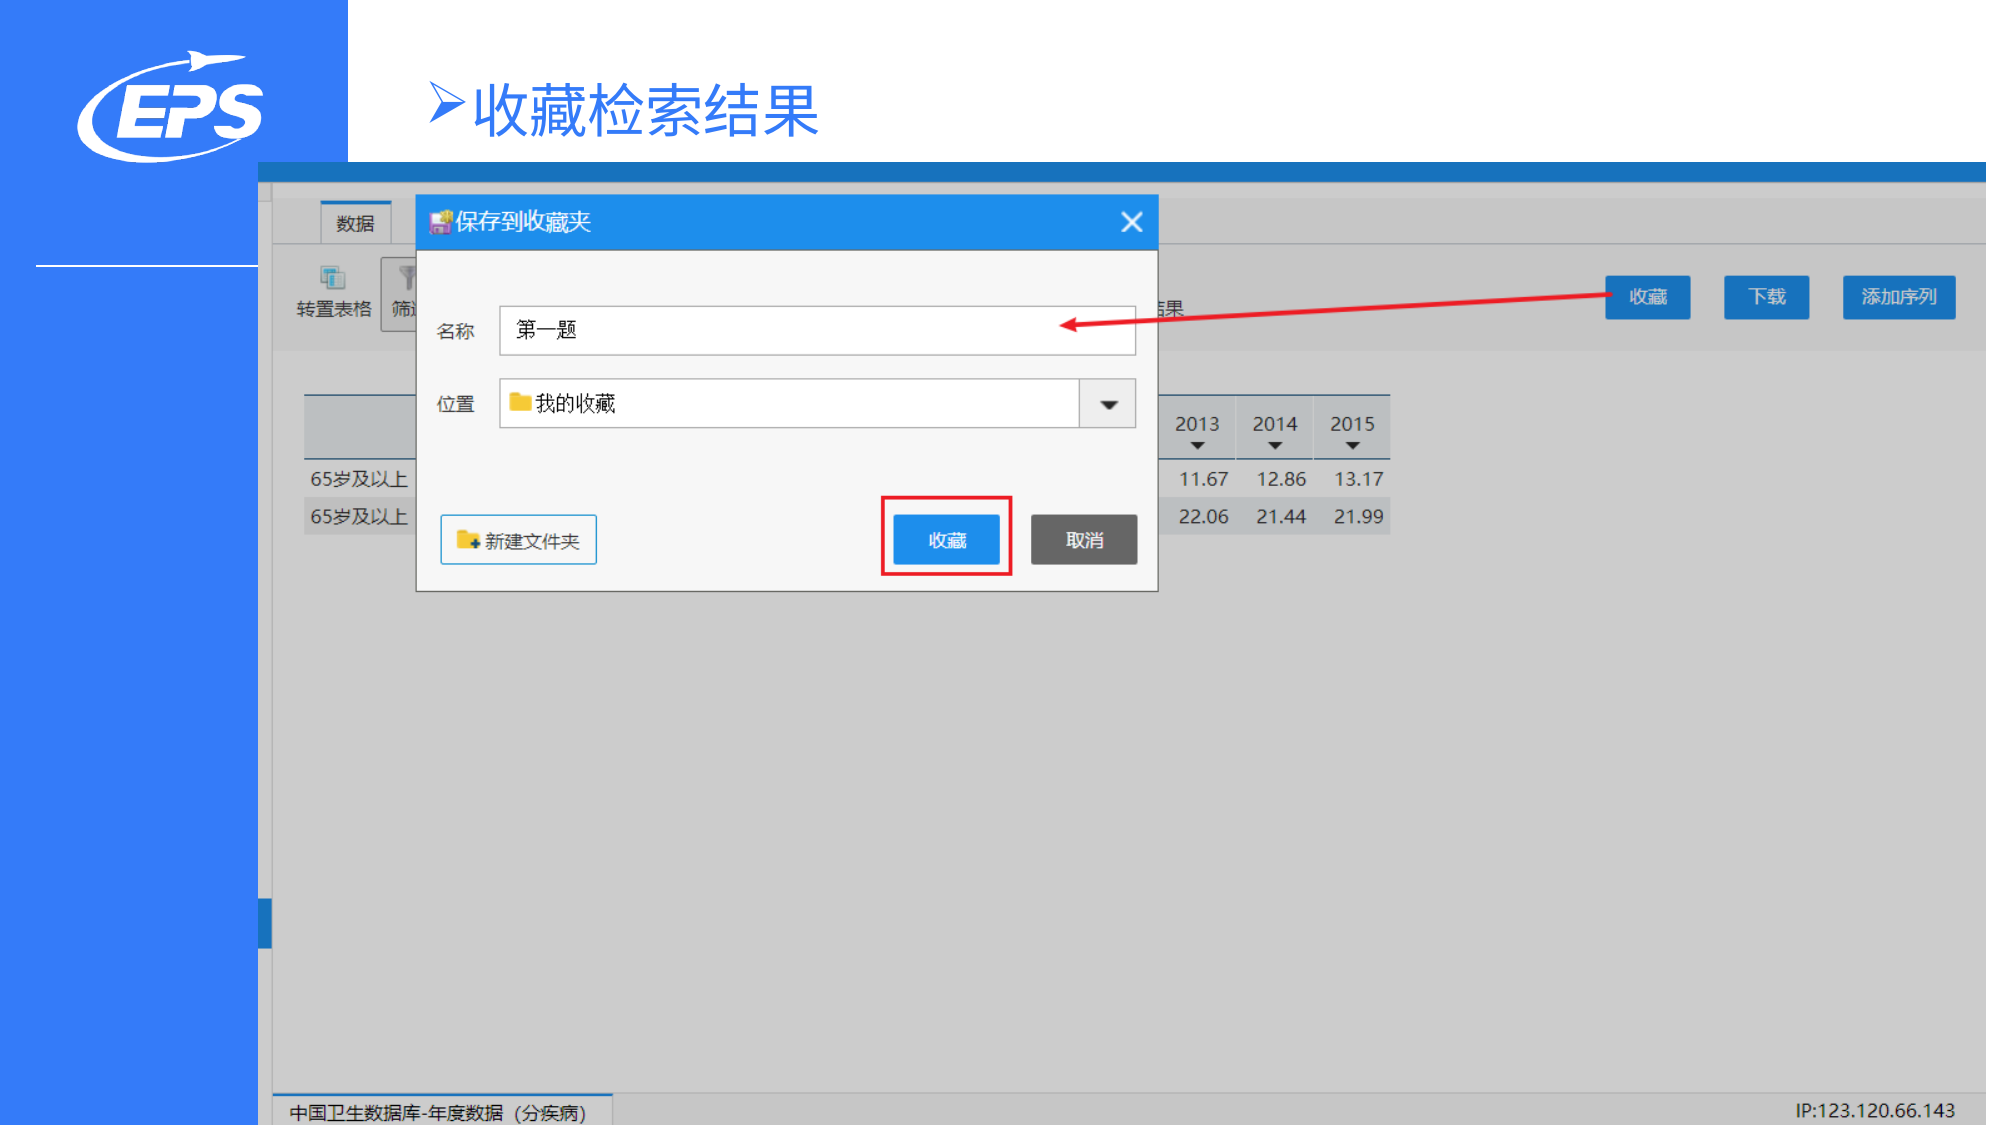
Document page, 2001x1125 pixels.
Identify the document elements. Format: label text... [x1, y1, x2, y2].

picture [258, 162, 1986, 1125]
list 收藏检索结果 [409, 47, 1964, 162]
